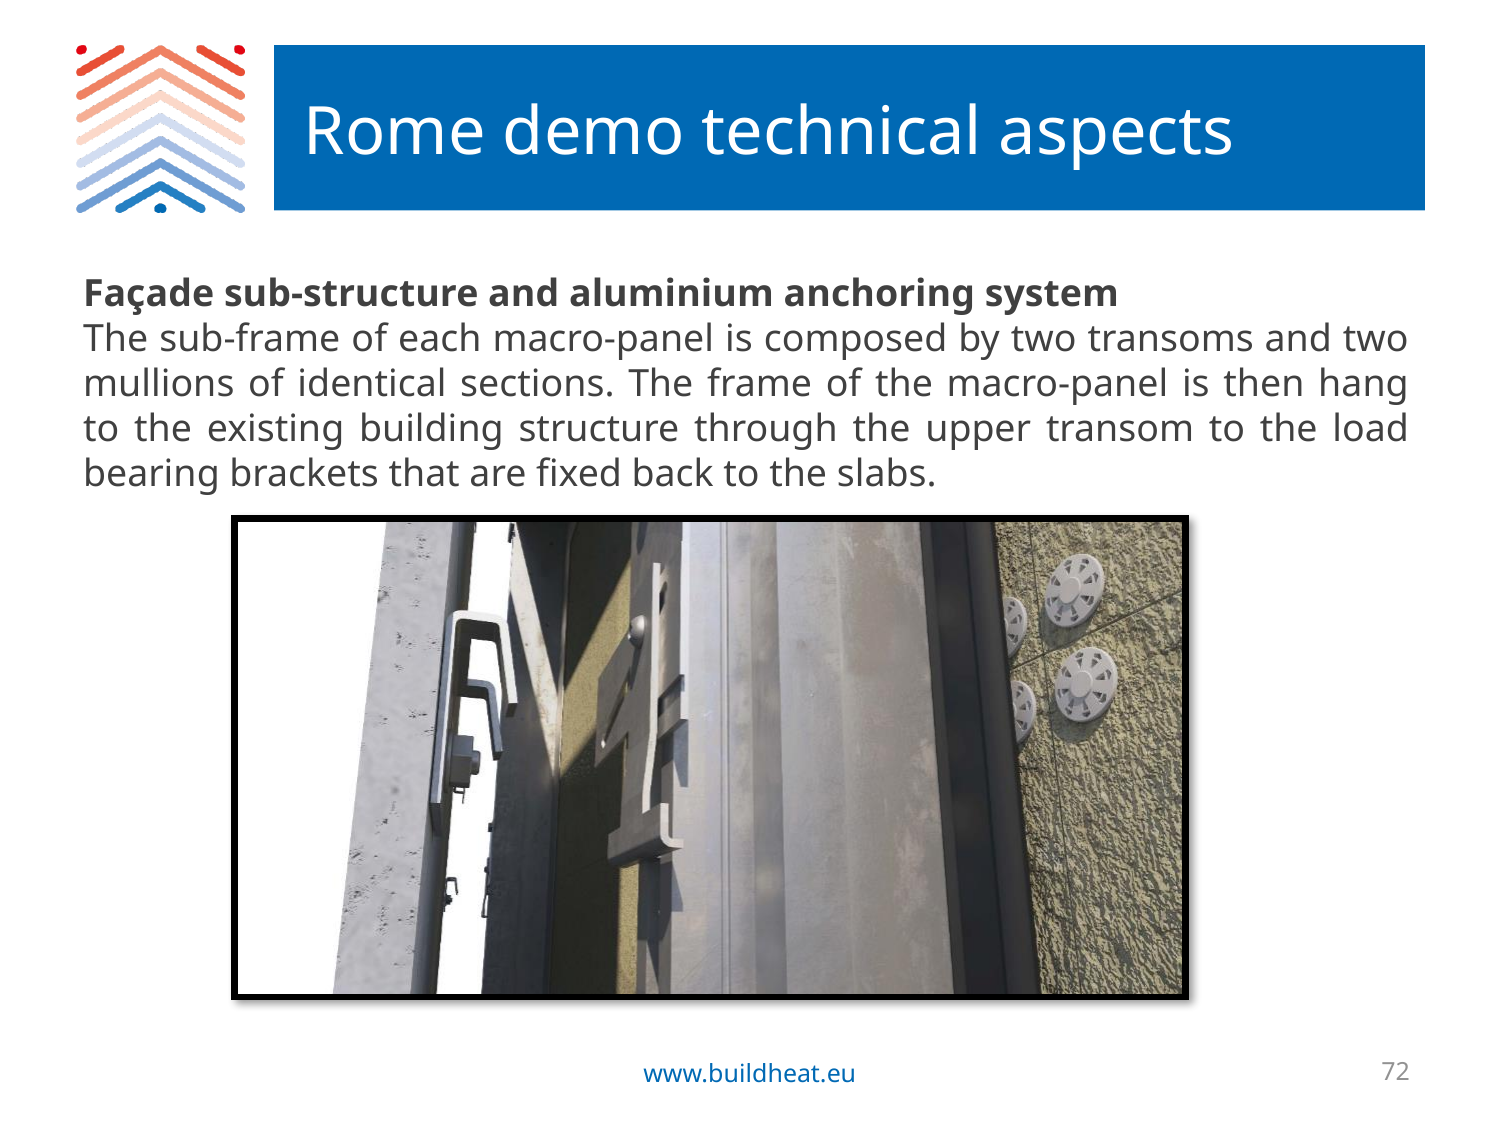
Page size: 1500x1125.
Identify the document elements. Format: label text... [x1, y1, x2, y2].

text_box [237, 186, 1500, 262]
footer www.buildheat.eu [512, 1042, 988, 1103]
text_box Façade sub-structure and aluminium anchoring system The sub-frame of each macro-panel is composed by two transoms and two mullions of identical sections. The frame of the macro-panel is then hang to the existing building structure through the upper transom to the load bearing brackets that are fixed back to the slabs. [68, 261, 1425, 727]
picture [43, 12, 277, 245]
title Rome demo technical aspects [274, 45, 1425, 186]
slide_number 72 [1074, 1042, 1425, 1103]
picture [237, 521, 1183, 995]
